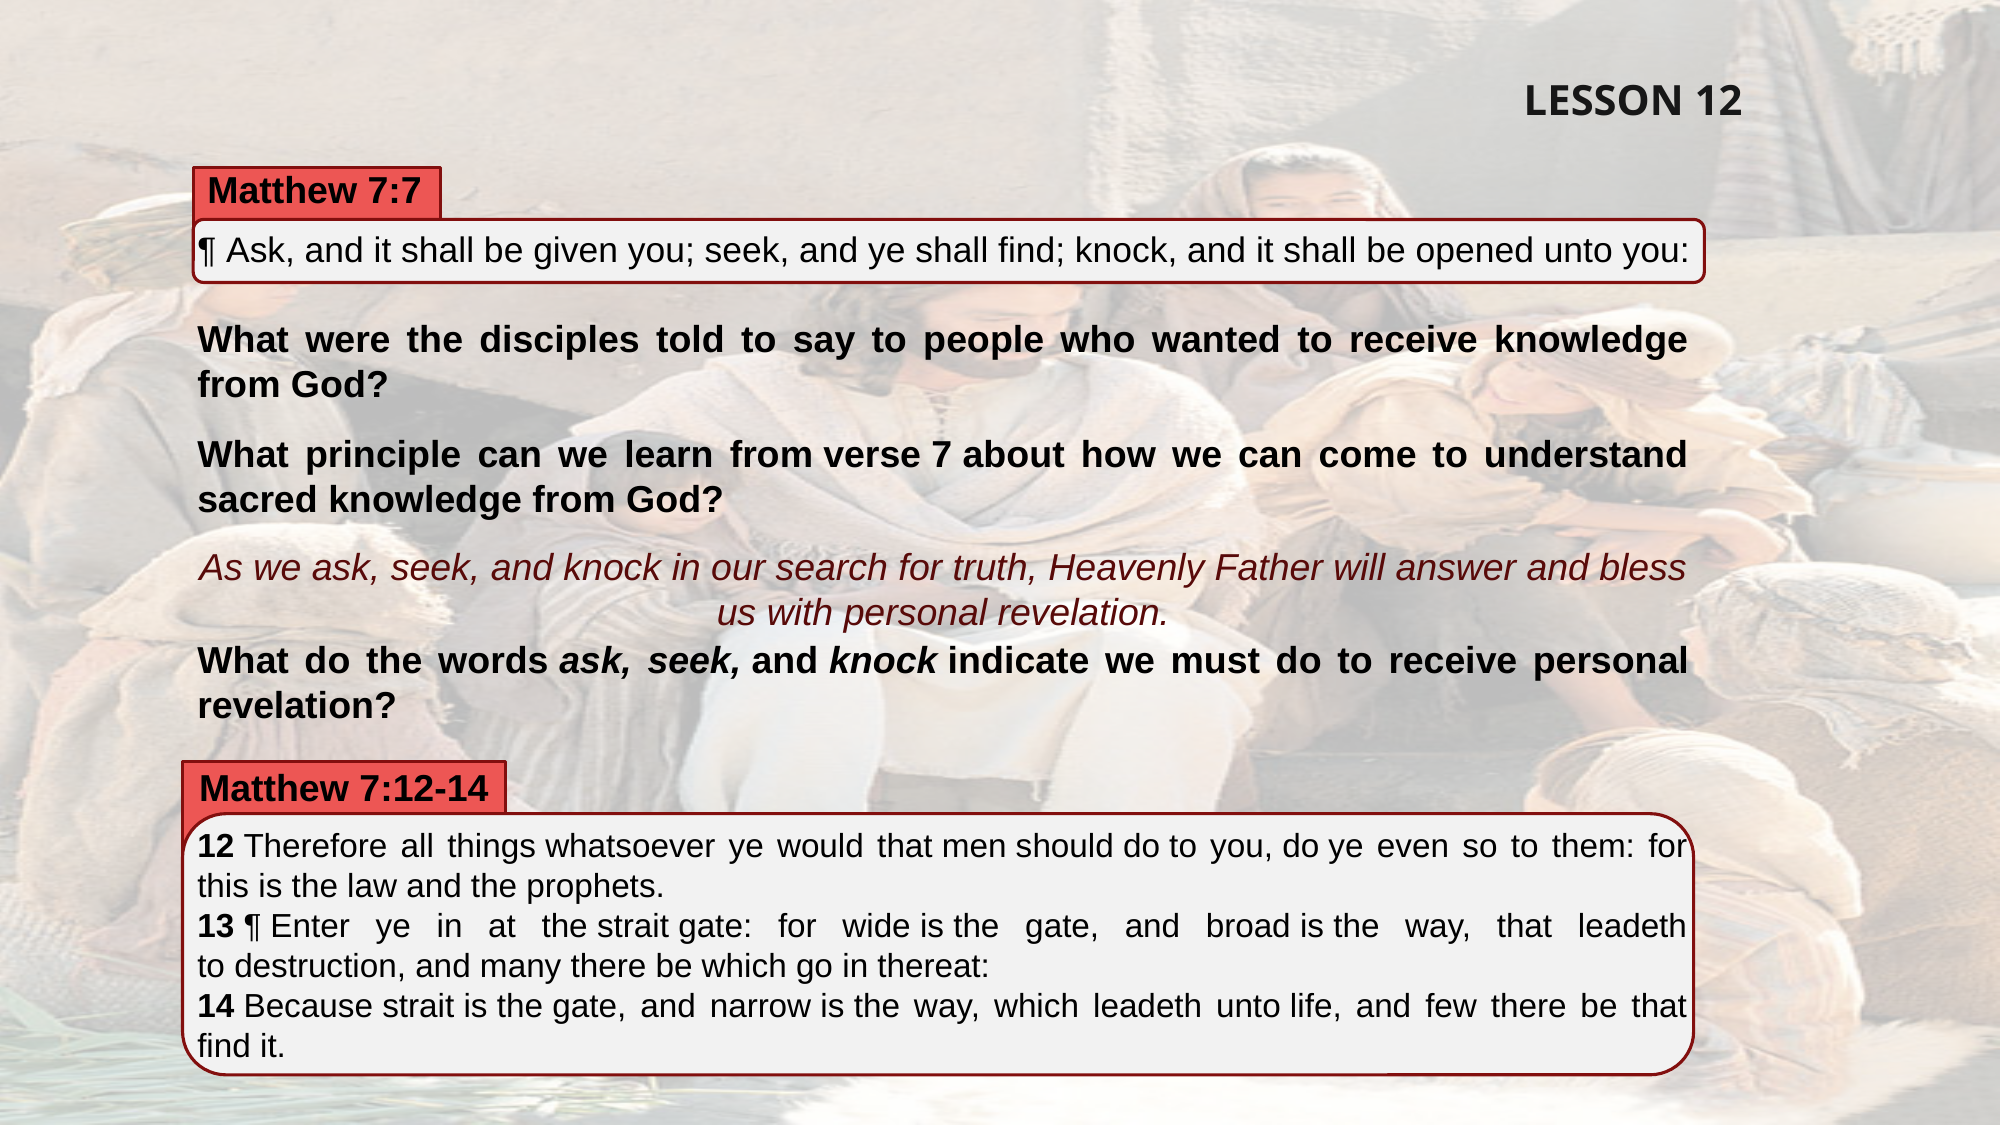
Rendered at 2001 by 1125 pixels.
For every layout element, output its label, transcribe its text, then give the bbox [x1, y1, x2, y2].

text_box [437, 166, 442, 217]
text_box What do the words ask, seek, and knock indicate we must do to receive personal revelation? [182, 628, 1705, 734]
text_box What principle can we learn from verse 7 about how we can come to understand sacred knowledge from God? [182, 422, 1705, 528]
text_box [206, 1072, 1670, 1077]
text_box 12 Therefore all things whatsoever ye would that men should do to you, do ye even so to them: for this is the law and the prophets. 13 ¶ Enter ye in at the strait gate: for wide is the gate, and broad is the way, that leadeth to destruction, and many there be which go in thereat: 14 Because strait is the gate, and narrow is the way, which leadeth unto life, and few there be that find it. [182, 817, 1705, 1072]
text_box LESSON 12 [1508, 66, 1818, 190]
text_box [192, 277, 1705, 285]
text_box ¶ Ask, and it shall be given you; seek, and ye shall find; knock, and it shall be opened unto you: [182, 219, 1733, 277]
text_box Matthew 7:12-14 [184, 756, 504, 817]
text_box What were the disciples told to say to people who wanted to receive knowledge from God? [182, 307, 1705, 413]
text_box Matthew 7:7 [192, 158, 437, 219]
text_box [504, 812, 1671, 817]
text_box As we ask, seek, and knock in our search for truth, Heavenly Father will answer and bless us with personal revelation. [182, 535, 1705, 628]
